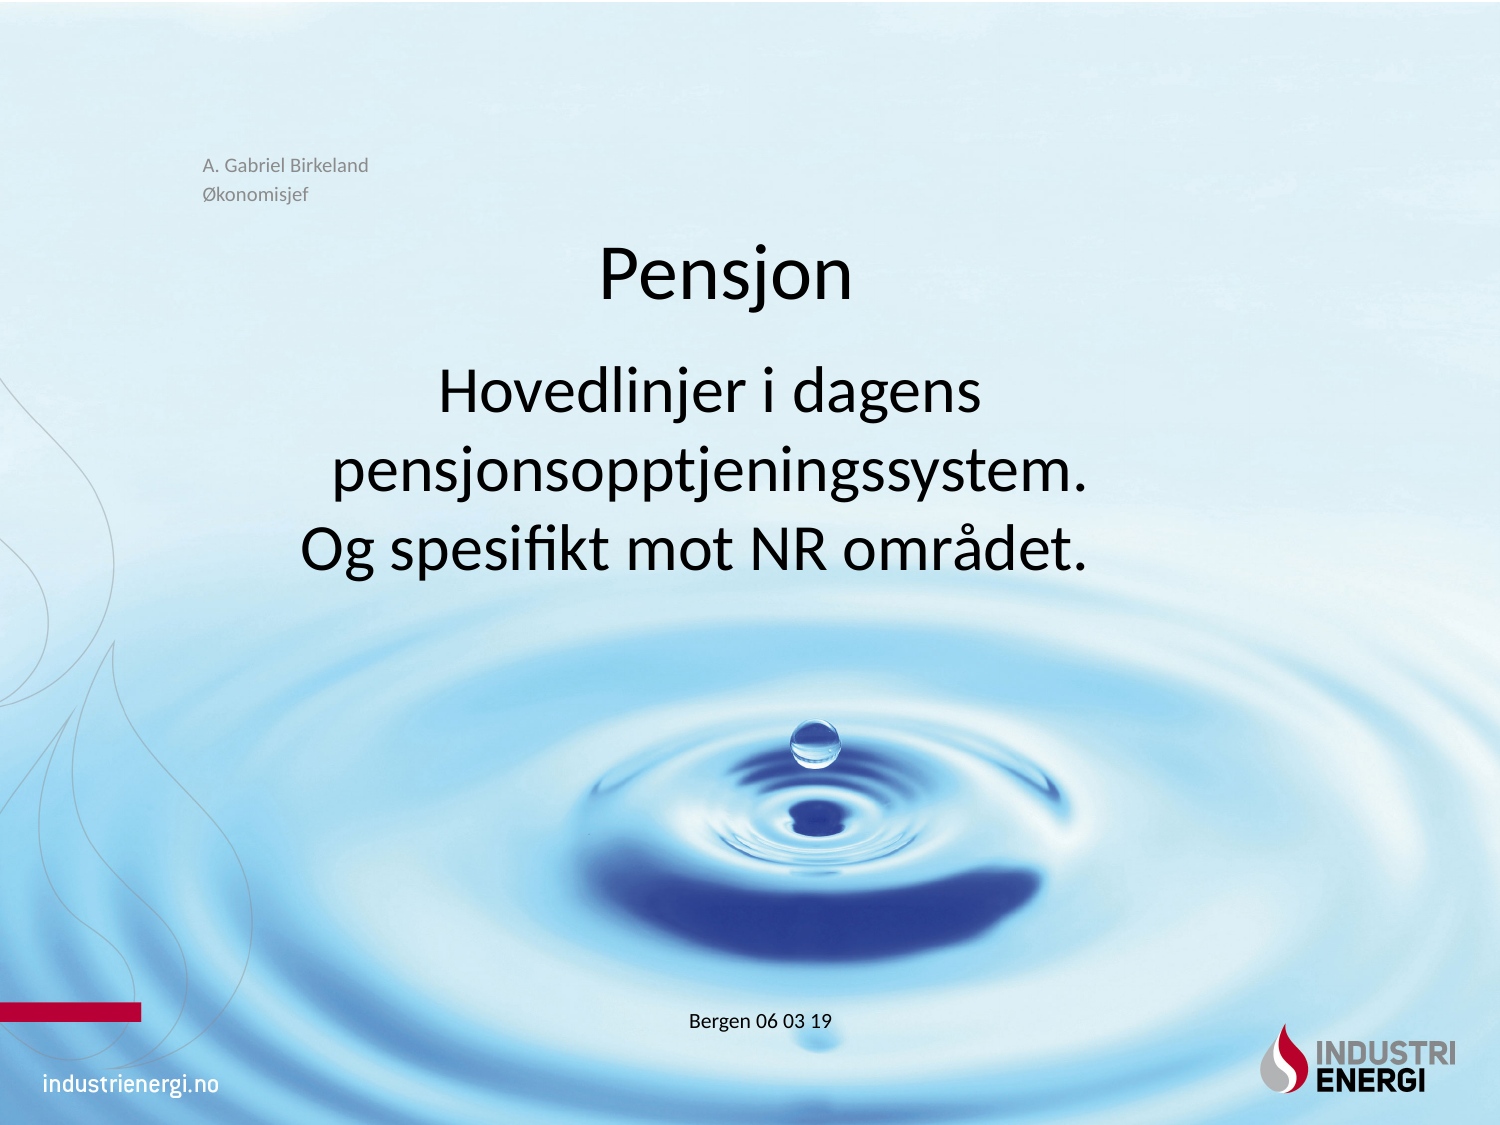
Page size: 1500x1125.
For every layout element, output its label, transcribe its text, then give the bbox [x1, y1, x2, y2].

text_box Hovedlinjer i dagens pensjonsopptjeningssystem. Og spesifikt mot NR området. [232, 339, 1189, 590]
text_box [257, 323, 1214, 447]
text_box Bergen 06 03 19 [282, 975, 1239, 1039]
text_box [257, 826, 1214, 1008]
picture [0, 2, 1500, 1125]
subtitle A. Gabriel Birkeland Økonomisjef [187, 143, 975, 214]
title Pensjon [257, 211, 1214, 323]
